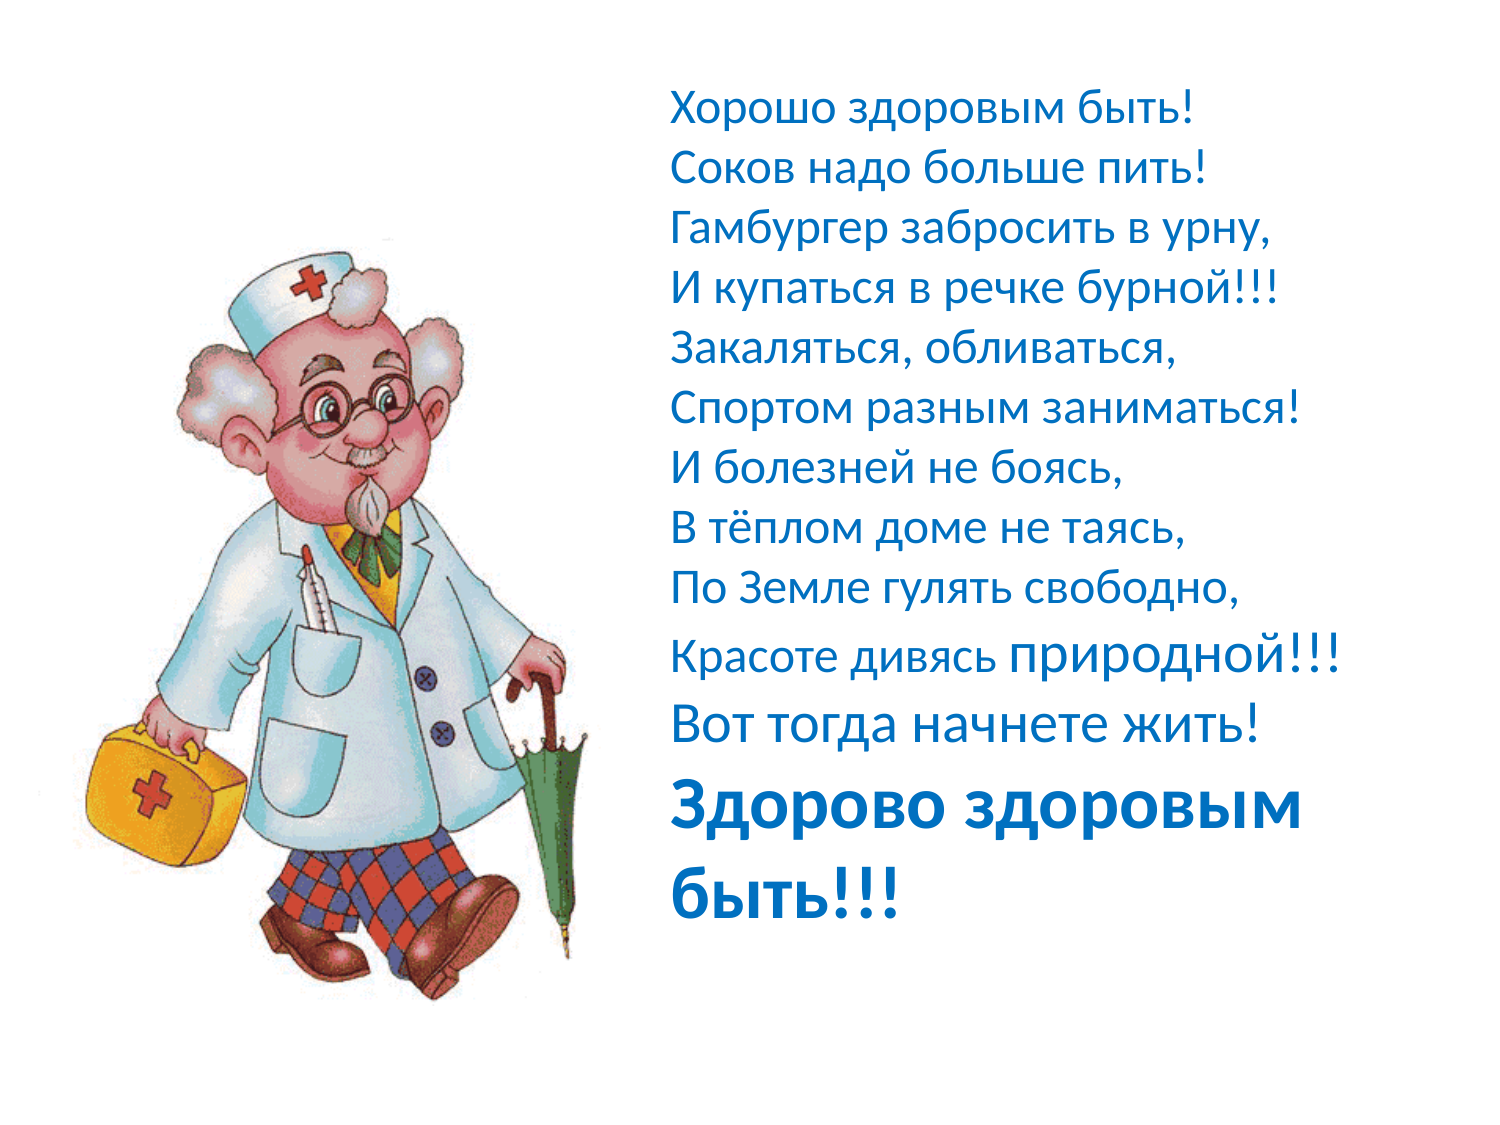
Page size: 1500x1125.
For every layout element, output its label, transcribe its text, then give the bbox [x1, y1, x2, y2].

picture [23, 222, 651, 1007]
text_box Хорошо здоровым быть! Соков надо больше пить! Гамбургер забросить в урну, И купаться в речке бурной!!! Закаляться, обливаться, Спортом разным заниматься! И болезней не боясь, В тёплом доме не таясь, По Земле гулять свободно, Красоте дивясь природной!!! Вот тогда начнете жить! Здорово здоровым быть!!! [655, 66, 1365, 941]
